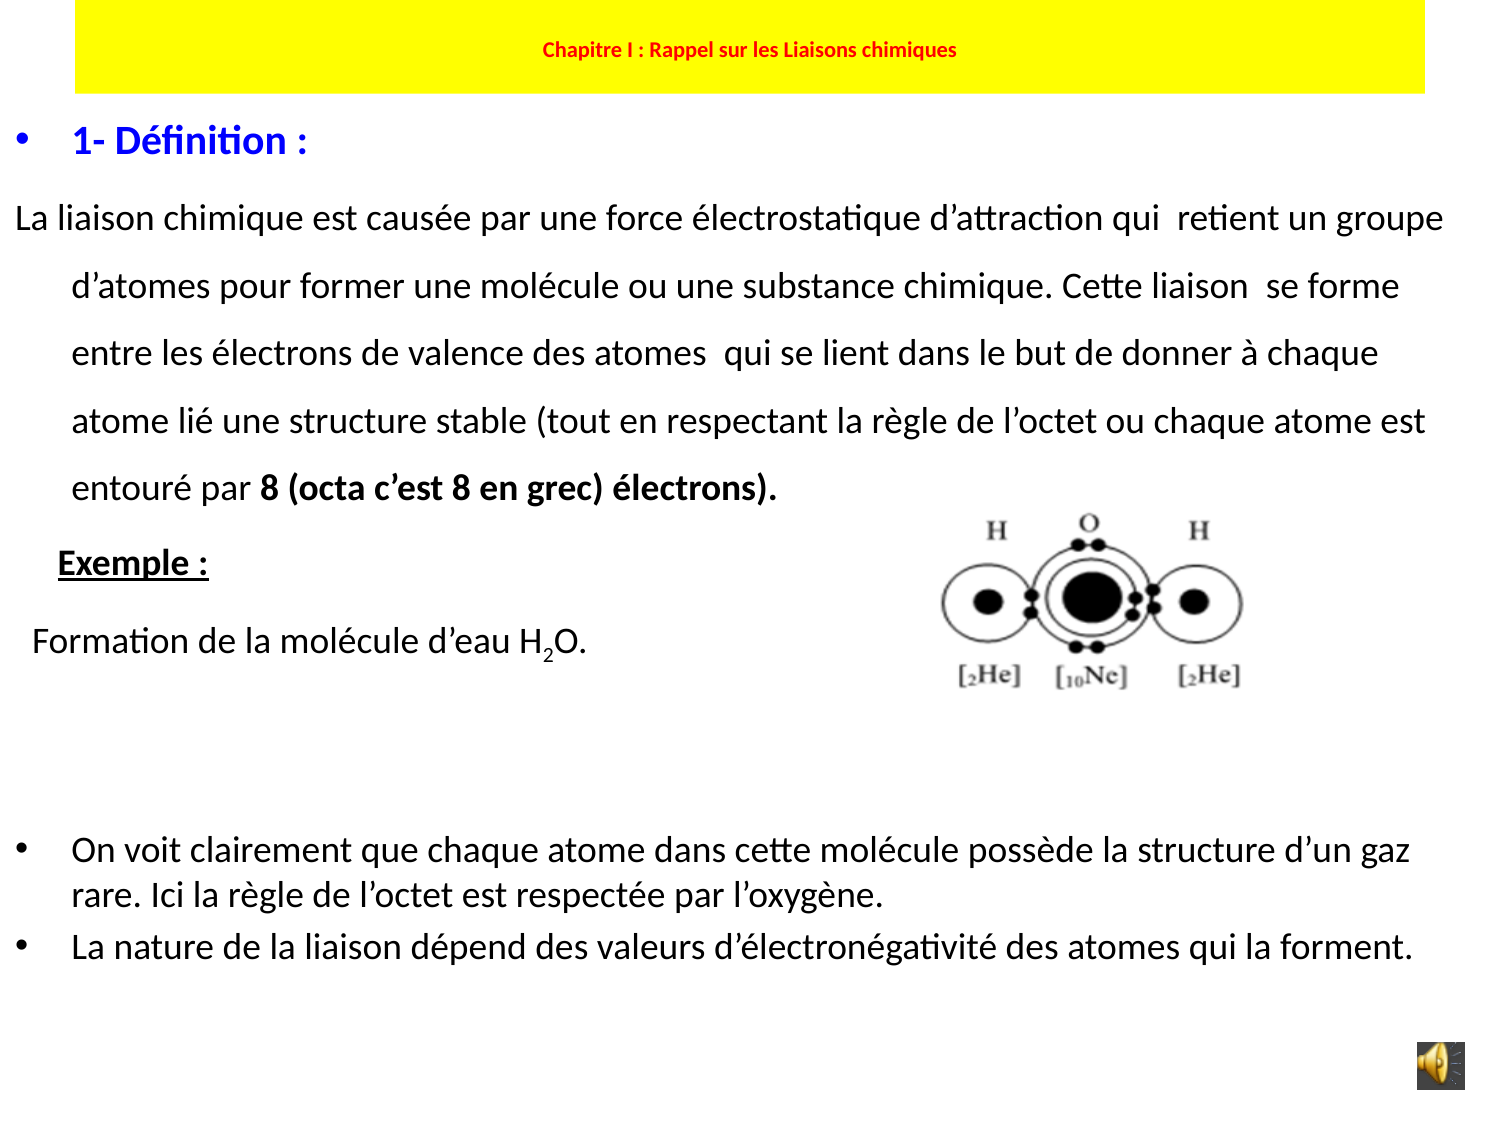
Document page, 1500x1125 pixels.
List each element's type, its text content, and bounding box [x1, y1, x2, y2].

title Chapitre I : Rappel sur les Liaisons chimiques [75, 0, 1425, 94]
picture [1415, 1040, 1467, 1092]
picture [925, 503, 1302, 704]
list 1- Définition : La liaison chimique est causée par une force électrostatique d’attraction qui retient un groupe d’atomes pour former une molécule ou une substance chimique. Cette liaison se forme entre les électrons de valence des atomes qui se lient dans le but de donner à chaque atome lié une structure stable (tout en respectant la règle de l’octet ou chaque atome est entouré par 8 (octa c’est 8 en grec) électrons). Exemple : Formation de la molécule d’eau H2O. On voit clairement que chaque atome dans cette molécule possède la structure d’un gaz rare. Ici la règle de l’octet est respectée par l’oxygène. La nature de la liaison dépend des valeurs d’électronégativité des atomes qui la forment. [0, 105, 1500, 1125]
